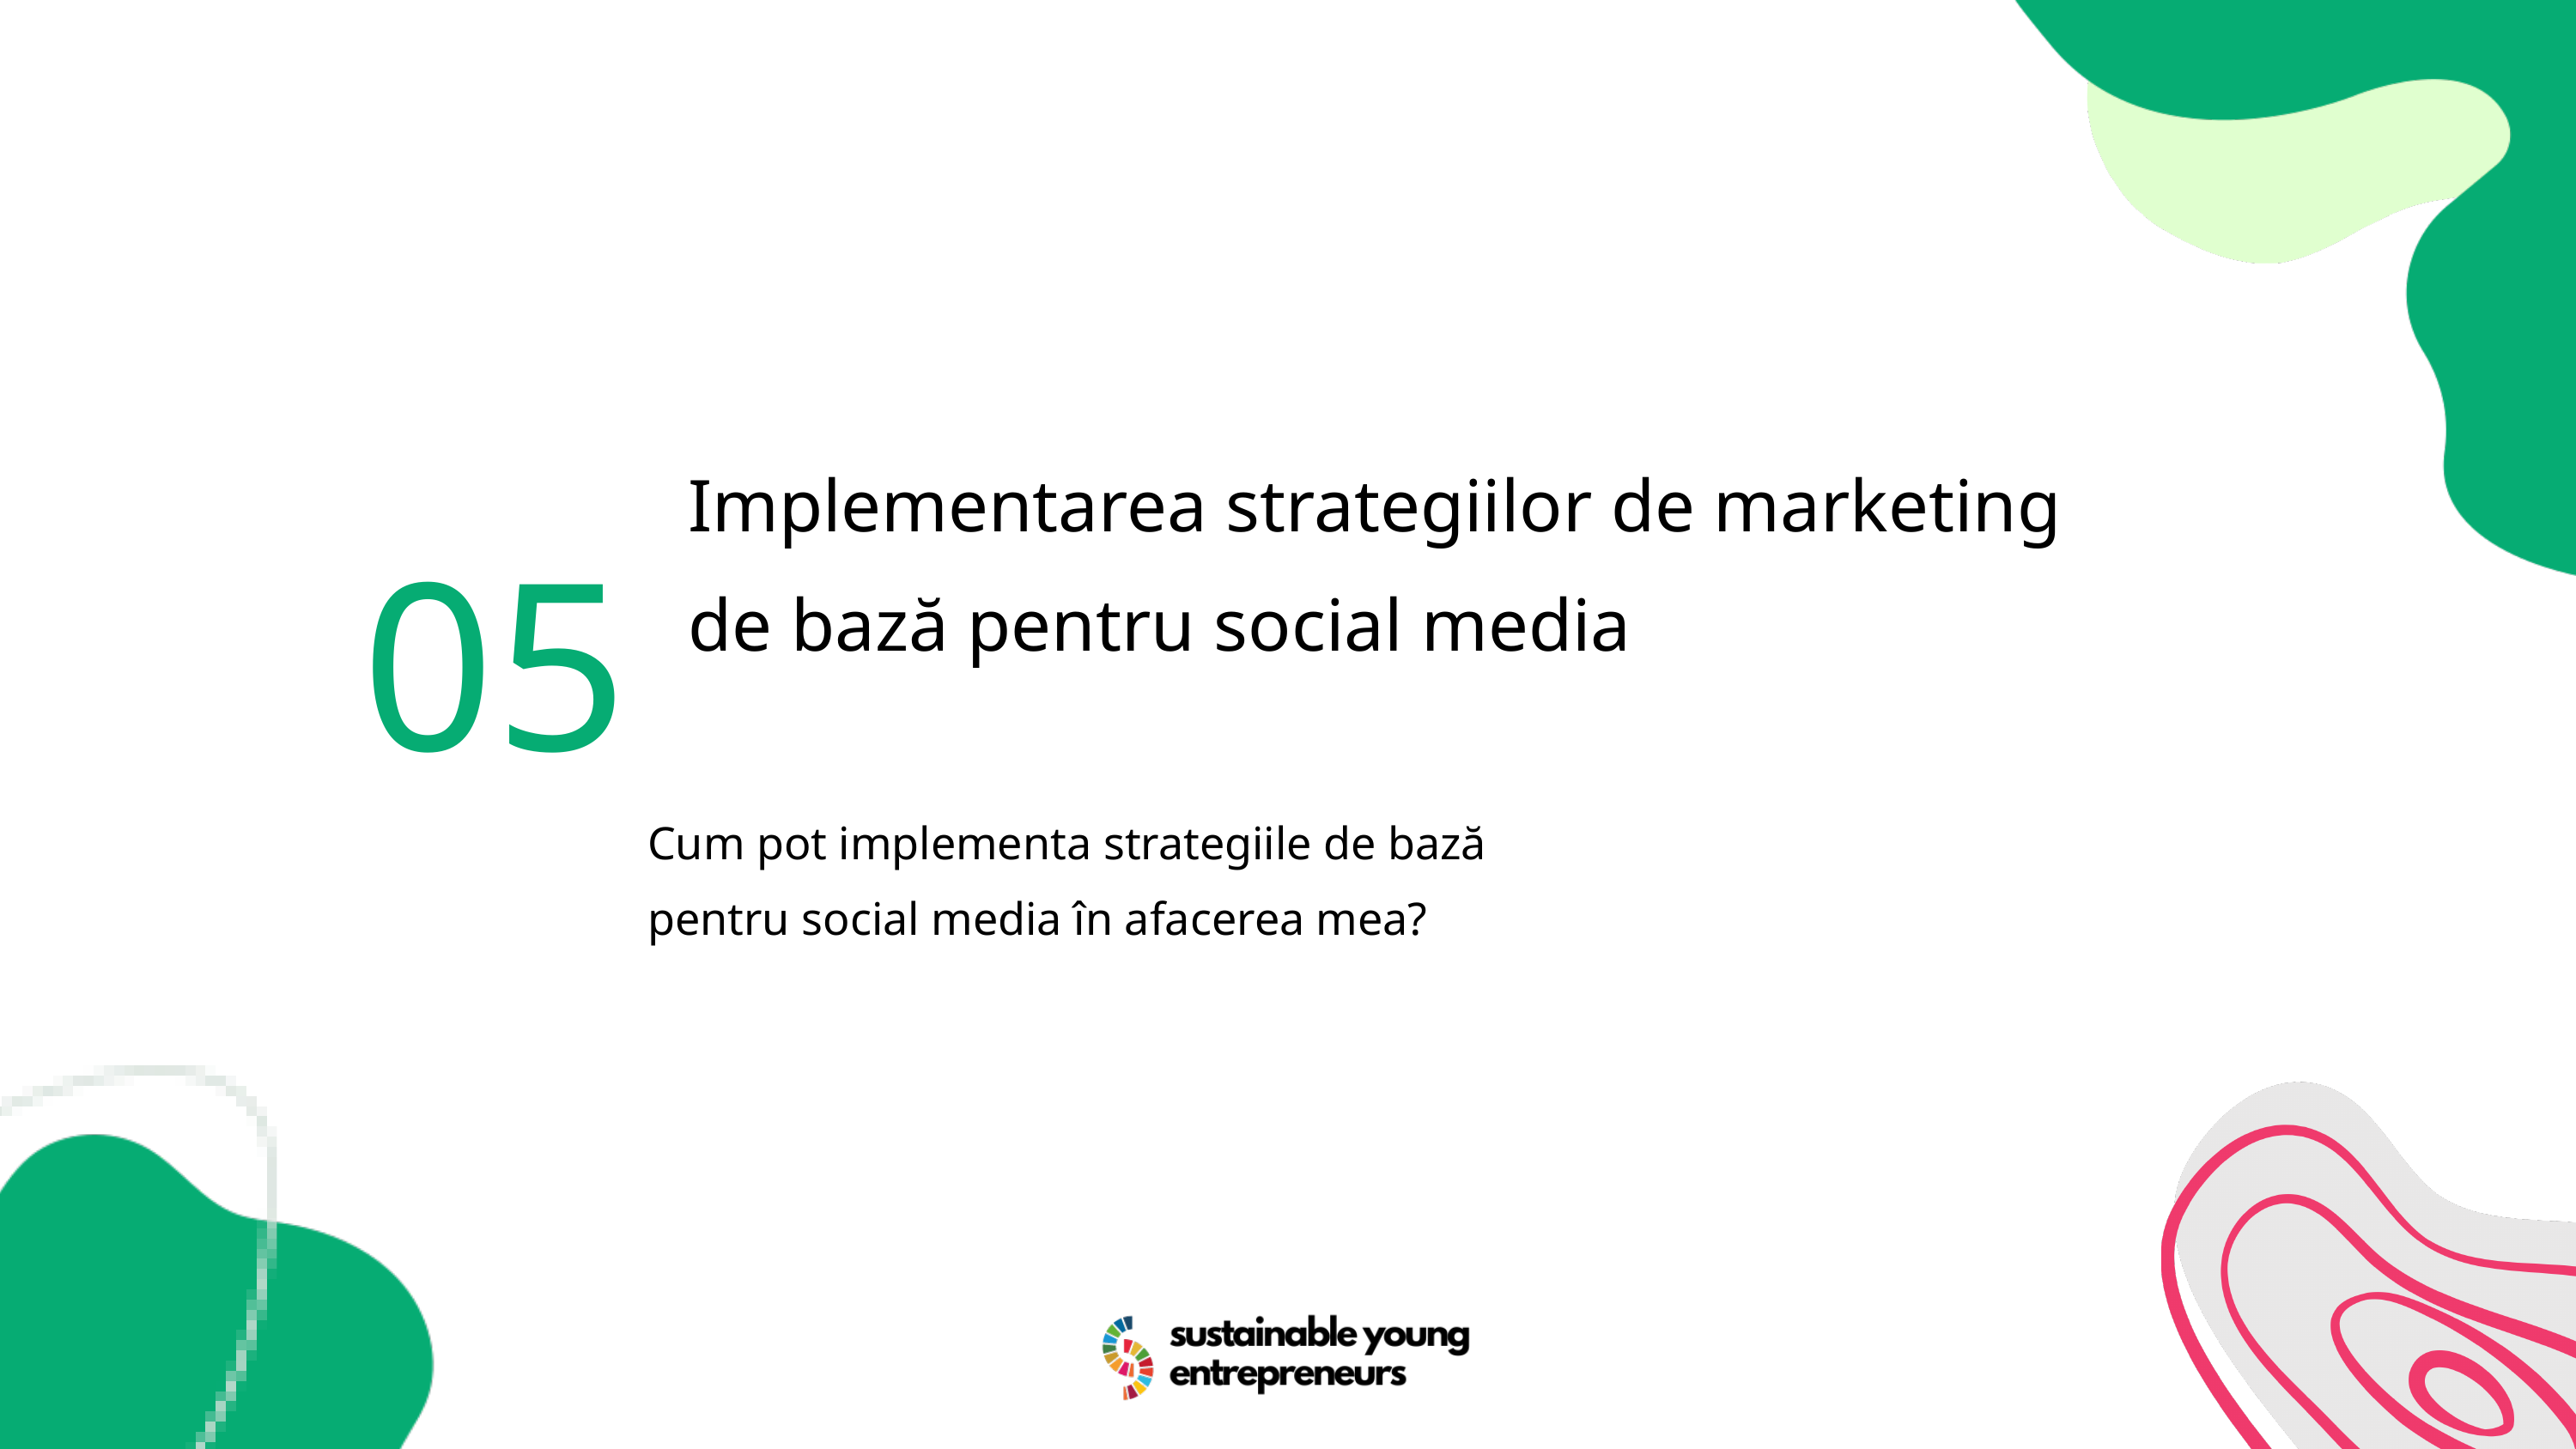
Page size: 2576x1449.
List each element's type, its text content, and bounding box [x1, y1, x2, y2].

text_box Cum pot implementa strategiile de bază pentru social media în afacerea mea? [647, 793, 1589, 944]
text_box [1086, 1303, 1490, 1416]
text_box 05 [343, 406, 647, 797]
text_box Implementarea strategiilor de marketing de bază pentru social media [688, 425, 2087, 666]
text_box [0, 1035, 277, 1449]
text_box [2160, 1082, 2576, 1449]
text_box [277, 1128, 443, 1449]
text_box [2014, 0, 2576, 579]
